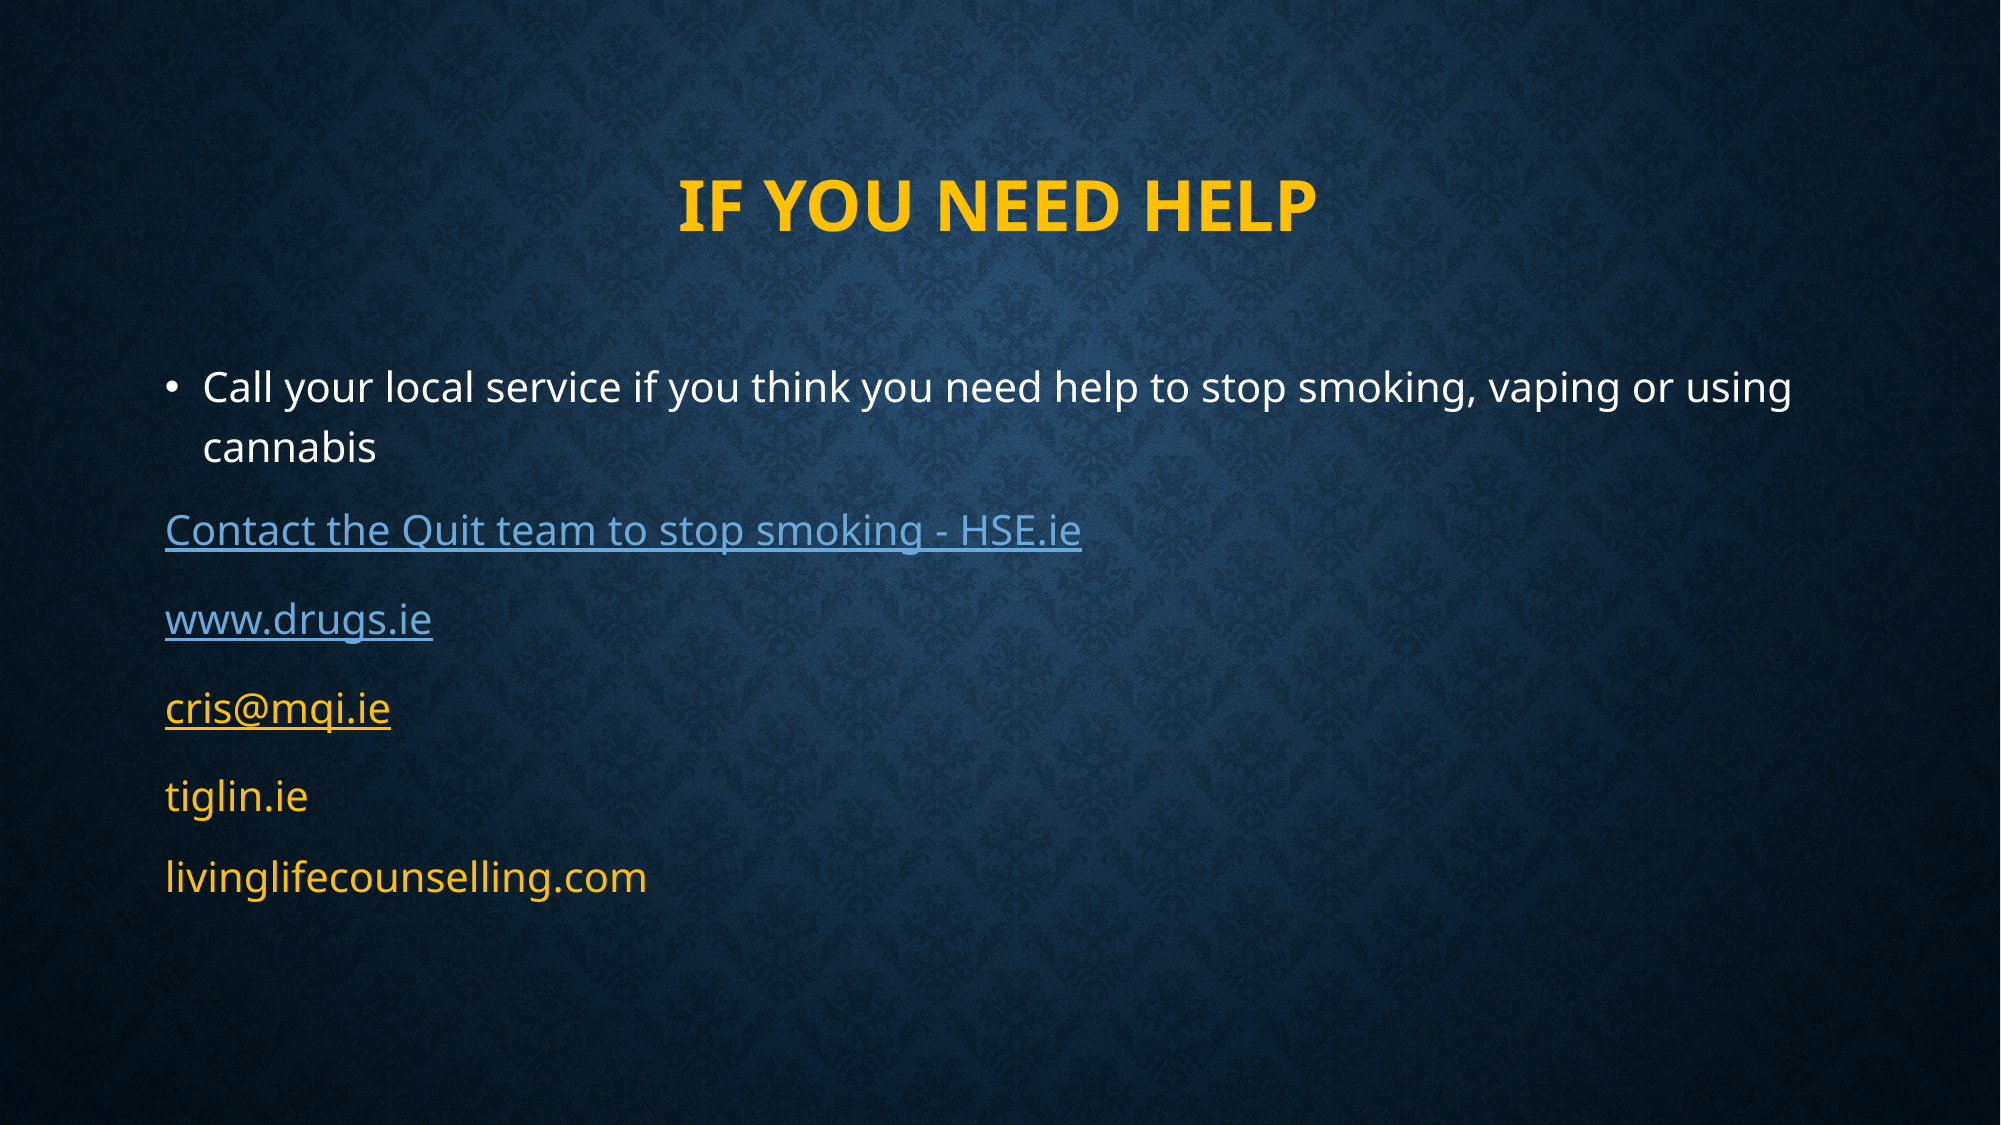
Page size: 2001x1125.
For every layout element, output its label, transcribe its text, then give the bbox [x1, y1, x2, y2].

list Call your local service if you think you need help to stop smoking, vaping or using cannabis Contact the Quit team to stop smoking - HSE.ie www.drugs.ie cris@mqi.ie tiglin.ie livinglifecounselling.com [149, 343, 1849, 950]
title If you need help [149, 99, 1849, 318]
